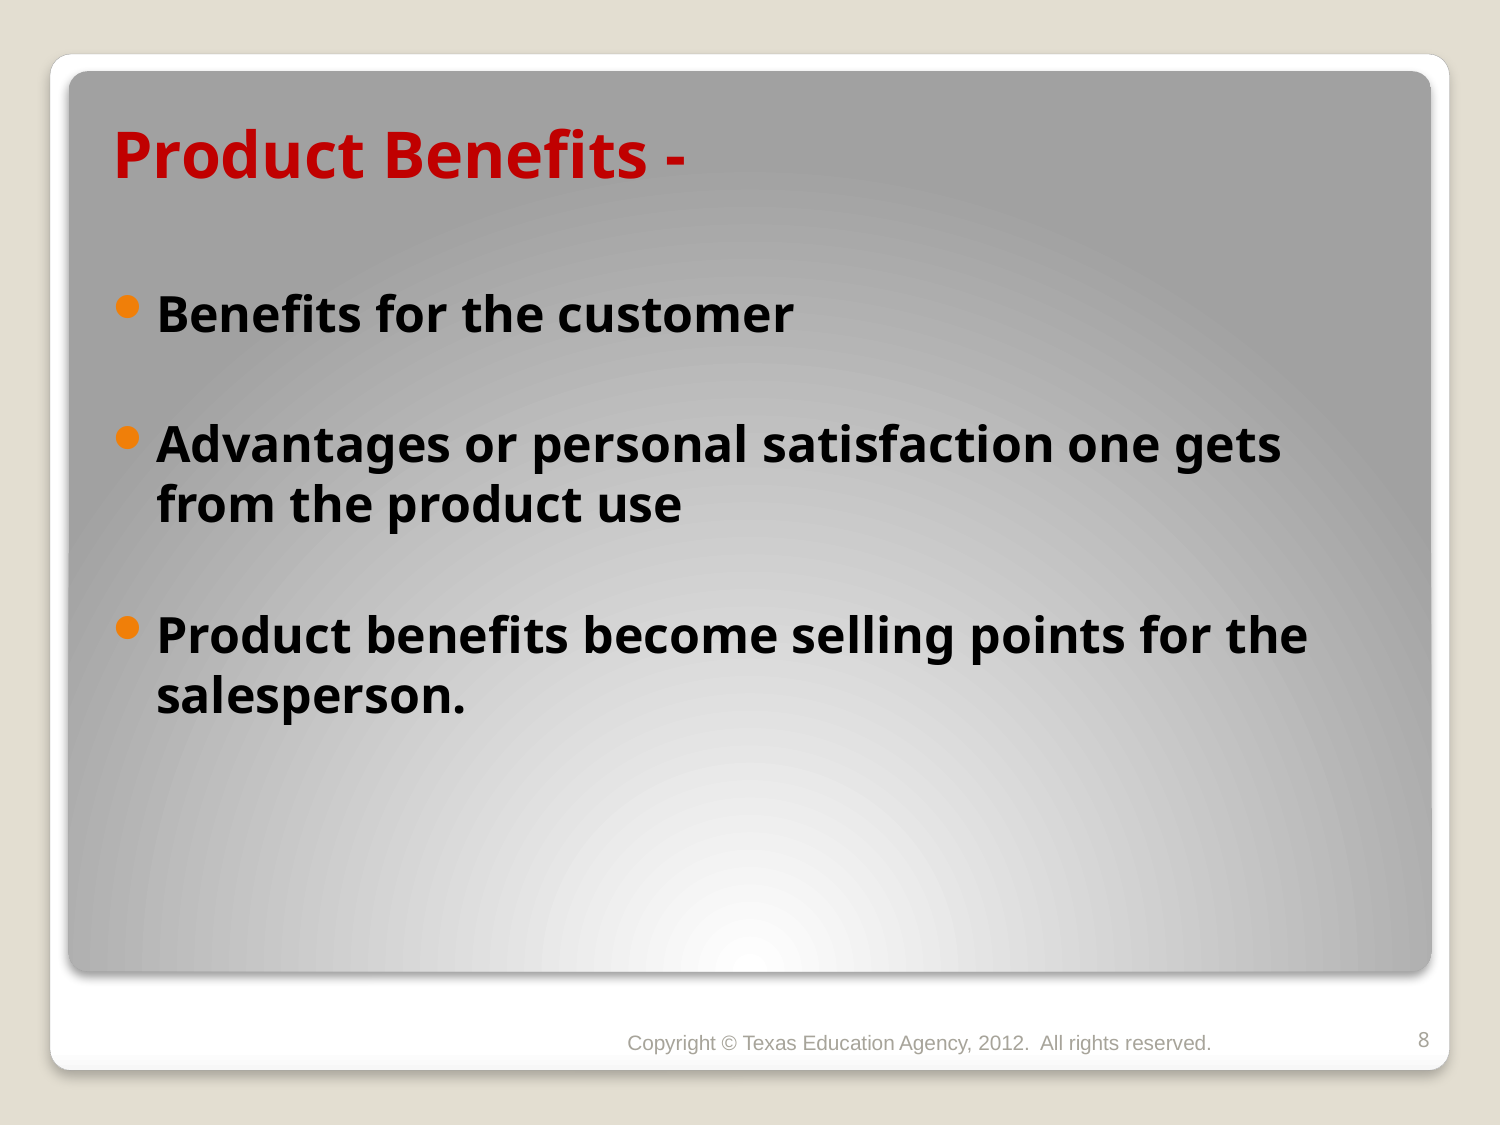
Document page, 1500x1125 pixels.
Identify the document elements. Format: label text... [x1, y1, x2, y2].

footer Copyright © Texas Education Agency, 2012. All rights reserved. [612, 1002, 1369, 1063]
list Product Benefits - Benefits for the customer Advantages or personal satisfaction one gets from the product use Product benefits become selling points for the salesperson. [82, 99, 1425, 975]
slide_number 8 [1369, 1002, 1445, 1063]
